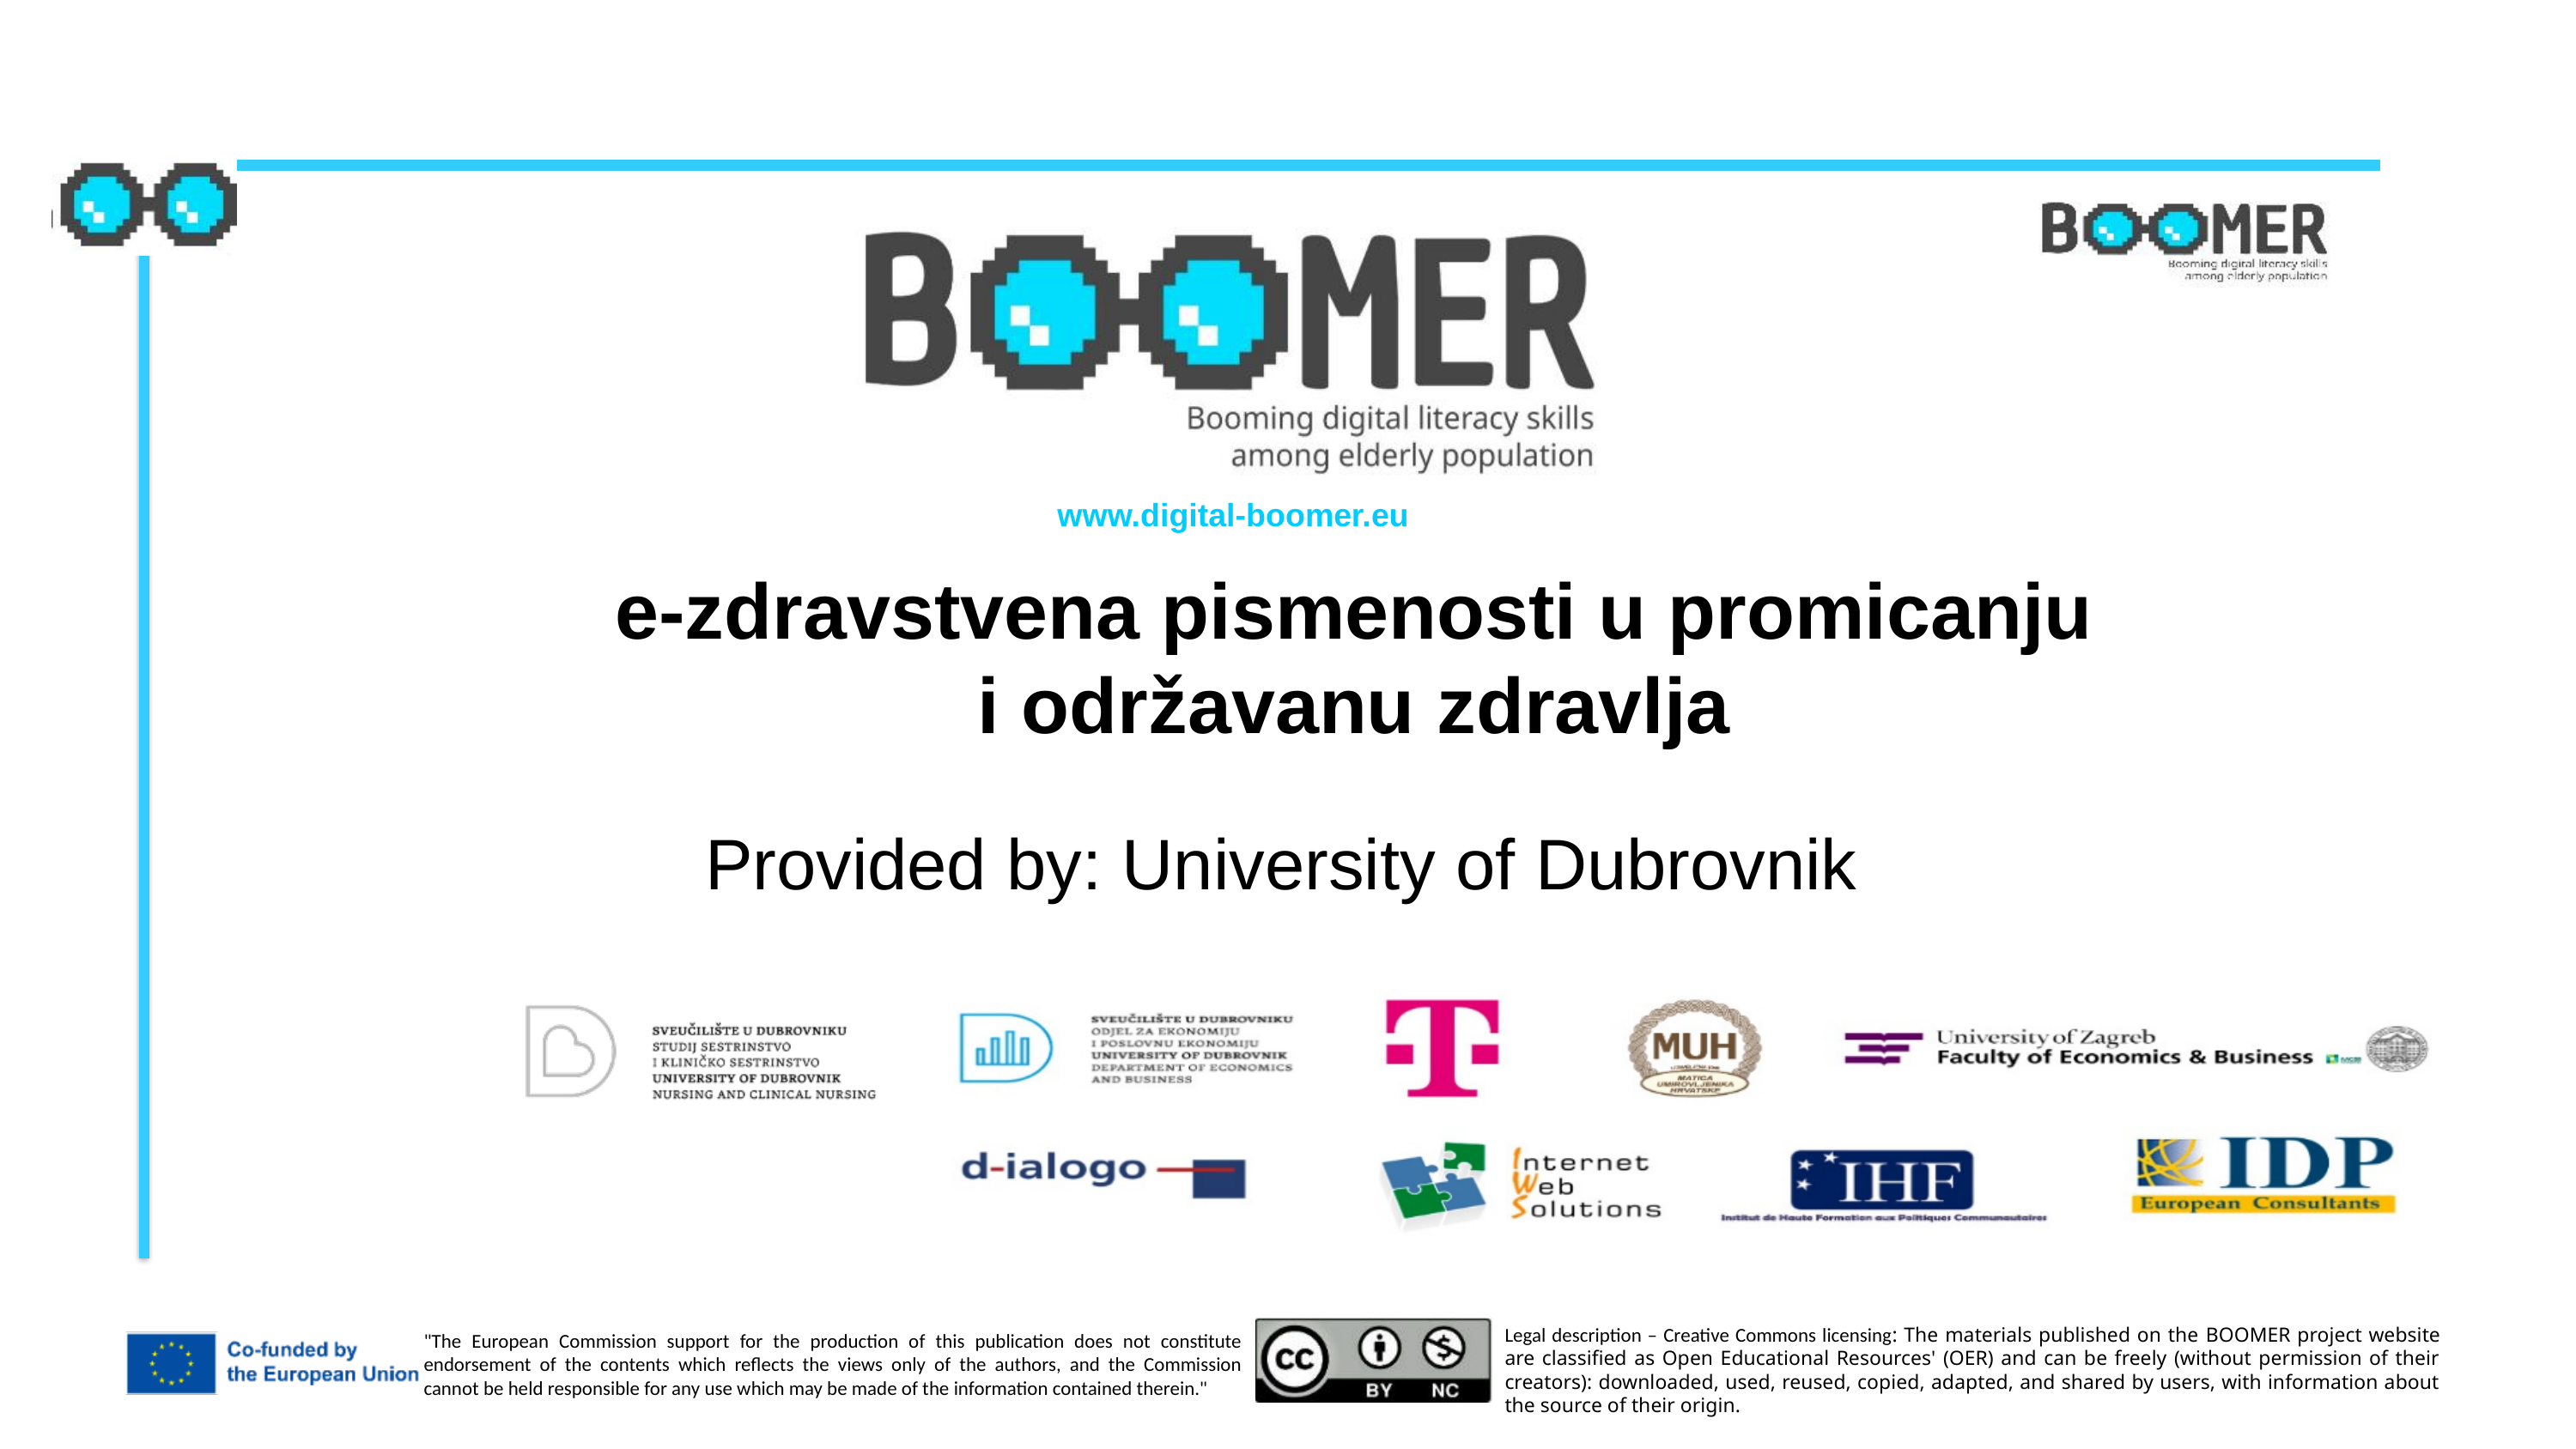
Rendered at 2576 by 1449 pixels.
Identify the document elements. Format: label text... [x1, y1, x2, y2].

picture [855, 195, 1612, 491]
text_box Provided by: University of Dubrovnik [637, 811, 1926, 911]
picture [2038, 191, 2334, 288]
picture [444, 877, 2454, 1238]
text_box e-zdravstvena pismenosti u promicanju i održavanu zdravlja [594, 554, 2115, 755]
picture [124, 1331, 441, 1397]
text_box www.digital-boomer.eu [841, 488, 1626, 540]
picture [1255, 1318, 1492, 1403]
picture [52, 142, 237, 256]
